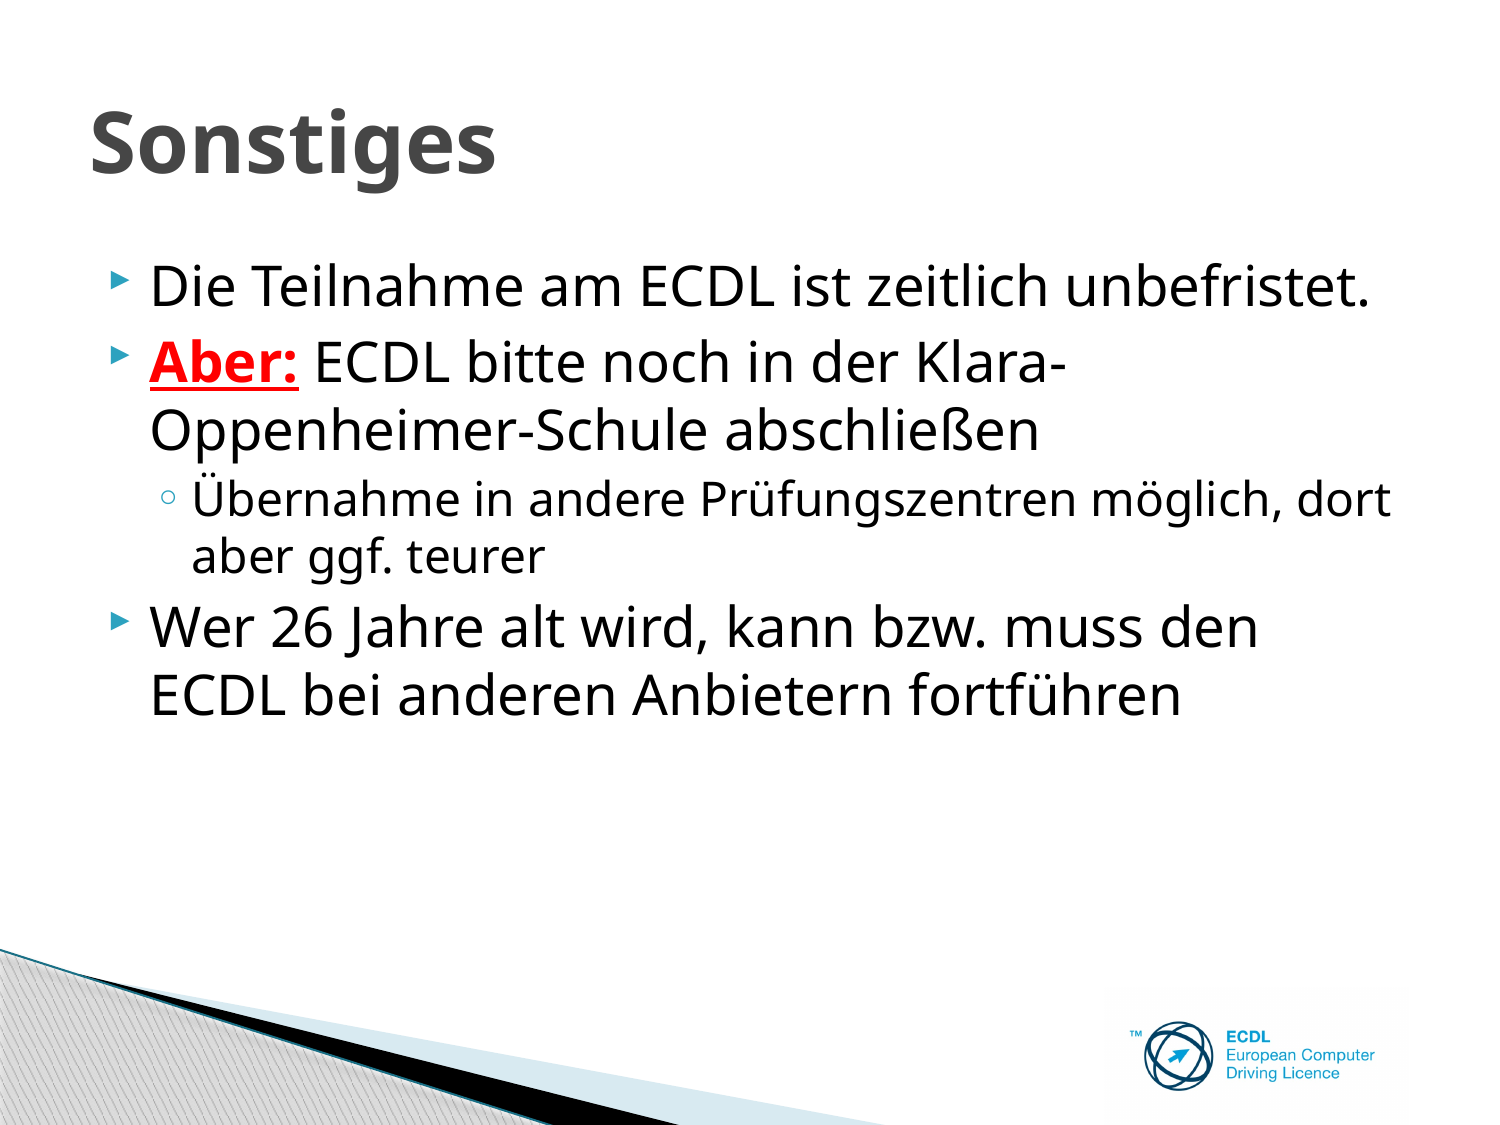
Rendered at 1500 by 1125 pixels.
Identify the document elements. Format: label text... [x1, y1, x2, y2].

picture [1104, 987, 1409, 1125]
list Die Teilnahme am ECDL ist zeitlich unbefristet. Aber: ECDL bitte noch in der Klara-Oppenheimer-Schule abschließen Übernahme in andere Prüfungszentren möglich, dort aber ggf. teurer Wer 26 Jahre alt wird, kann bzw. muss den ECDL bei anderen Anbietern fortführen [75, 243, 1425, 986]
title Sonstiges [75, 45, 1425, 233]
